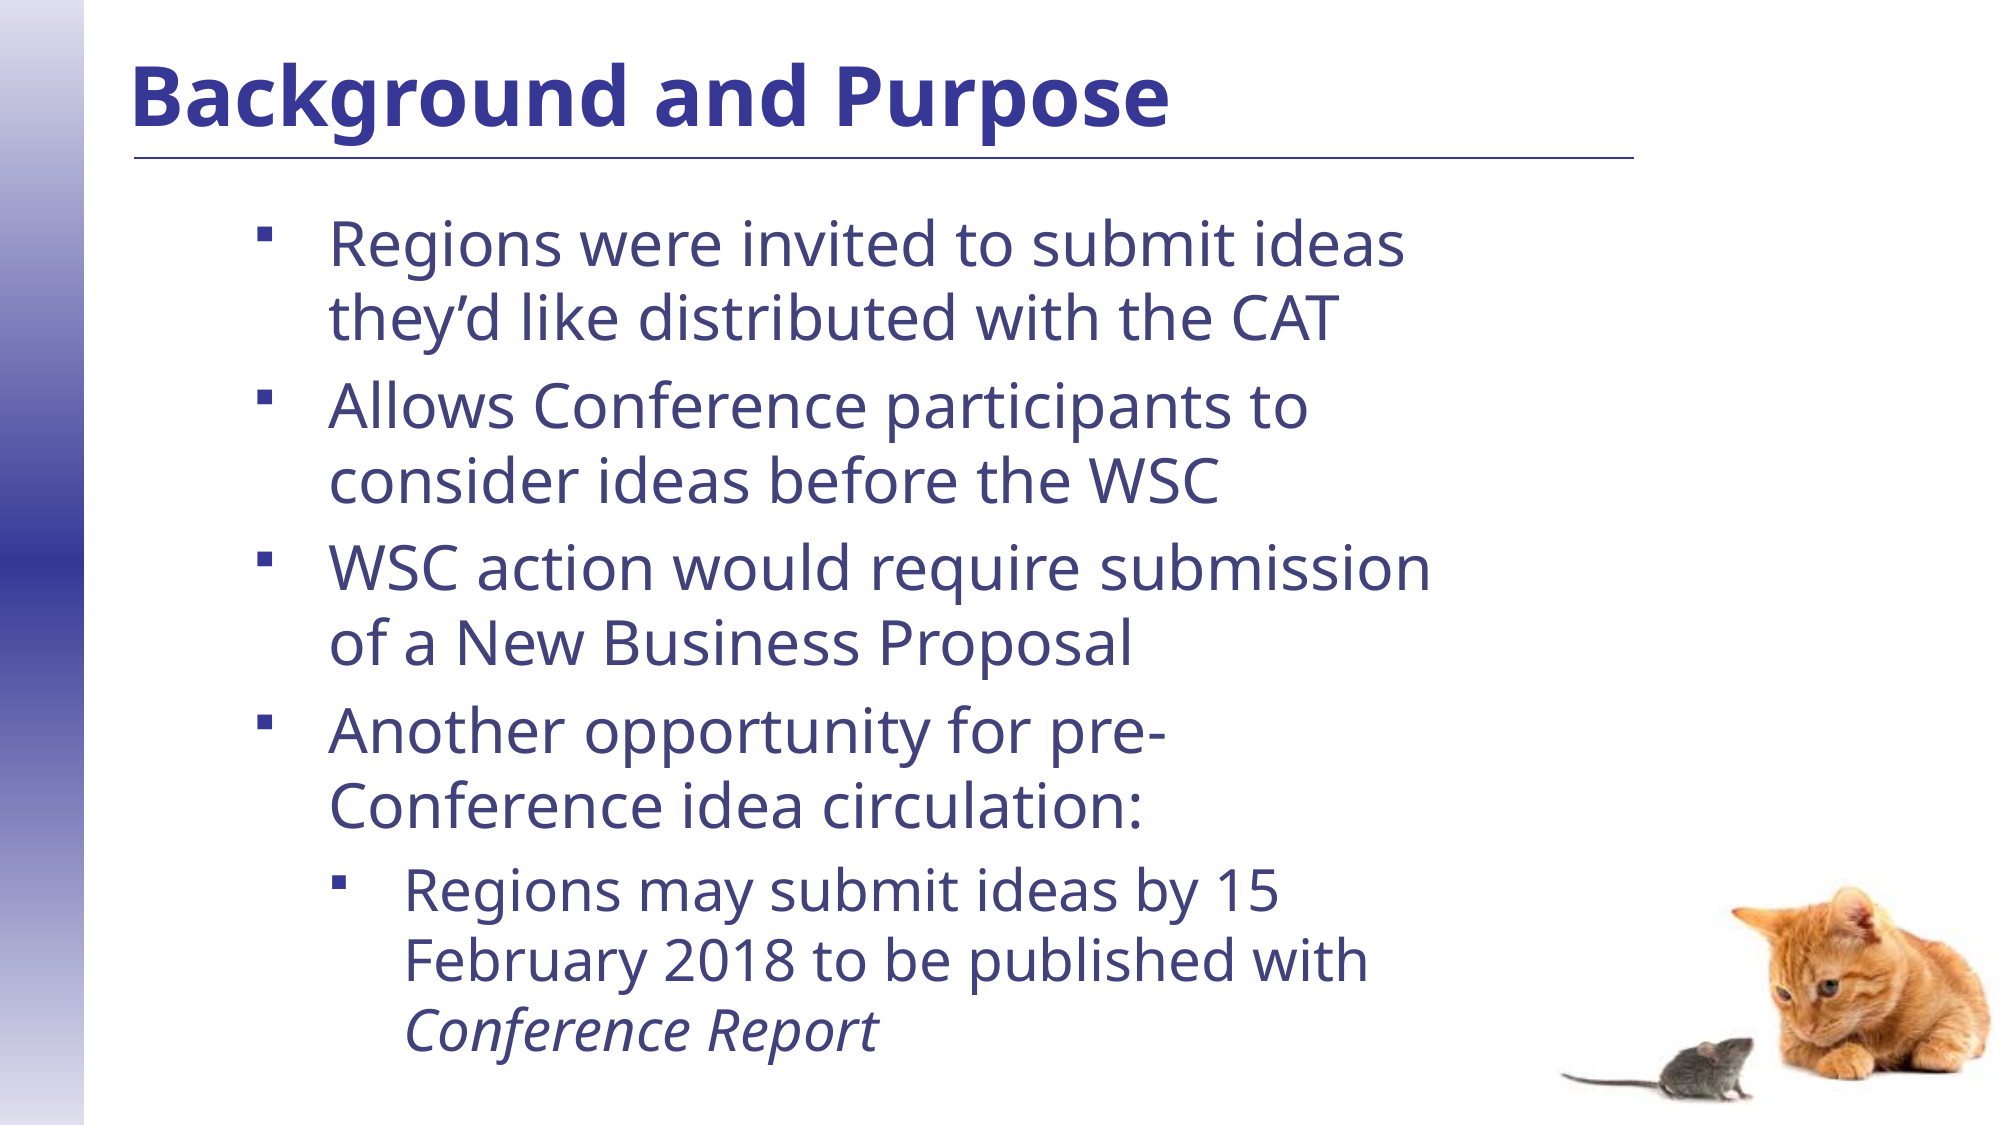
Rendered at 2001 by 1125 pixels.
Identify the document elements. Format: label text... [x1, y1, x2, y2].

text_box Regions were invited to submit ideas they’d like distributed with the CAT Allows Conference participants to consider ideas before the WSC WSC action would require submission of a New Business Proposal Another opportunity for pre-Conference idea circulation: Regions may submit ideas by 15 February 2018 to be published with Conference Report [163, 196, 1516, 1074]
picture [1545, 854, 2000, 1125]
text_box Background and Purpose [113, 47, 1759, 181]
